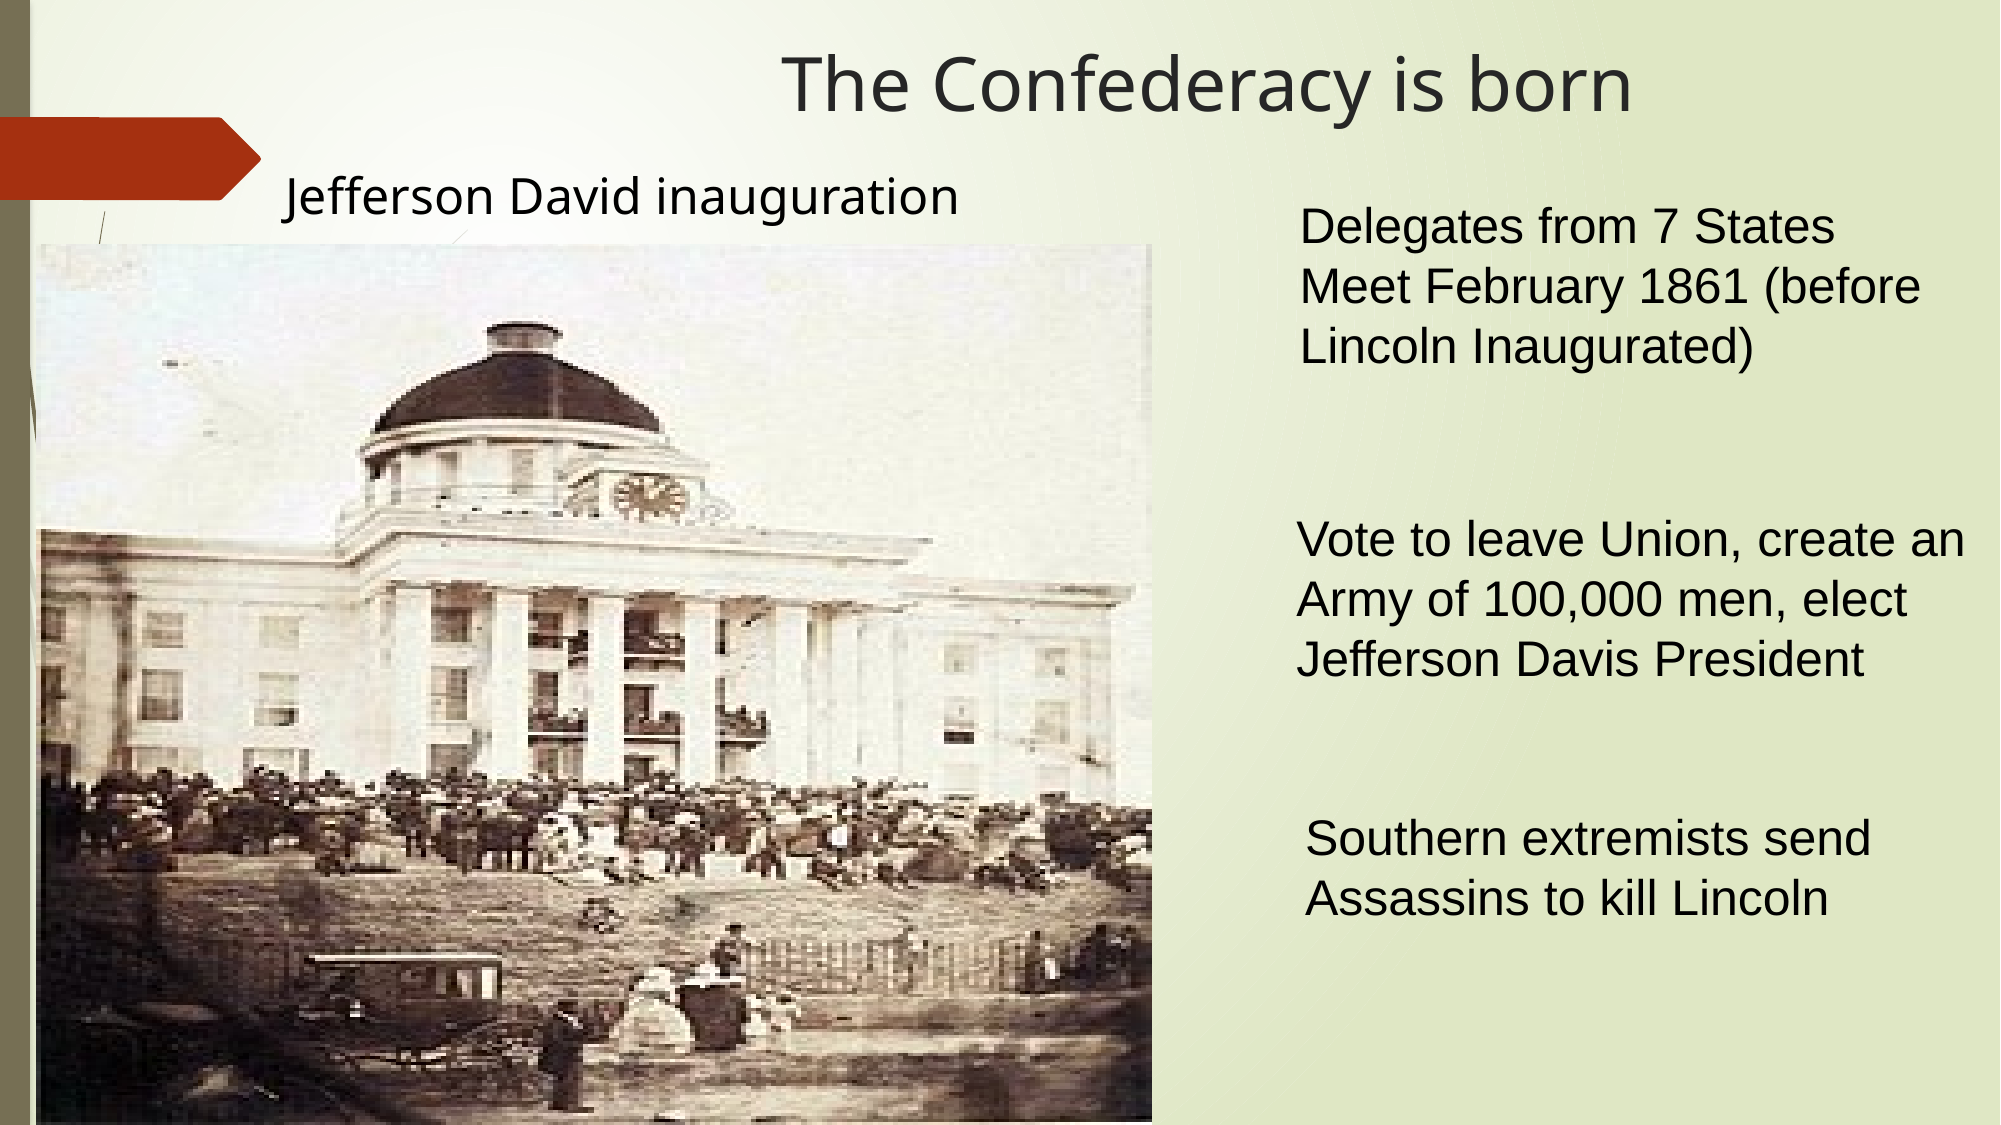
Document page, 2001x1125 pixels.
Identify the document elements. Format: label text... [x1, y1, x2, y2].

title The Confederacy is born [477, 29, 1940, 240]
text_box Vote to leave Union, create an Army of 100,000 men, elect Jefferson Davis President [1281, 499, 1982, 695]
text_box Delegates from 7 States Meet February 1861 (before Lincoln Inaugurated) [1284, 185, 1938, 381]
text_box Southern extremists send Assassins to kill Lincoln [1290, 798, 1902, 934]
text_box Jefferson David inauguration [270, 156, 976, 232]
picture [36, 244, 1152, 1125]
